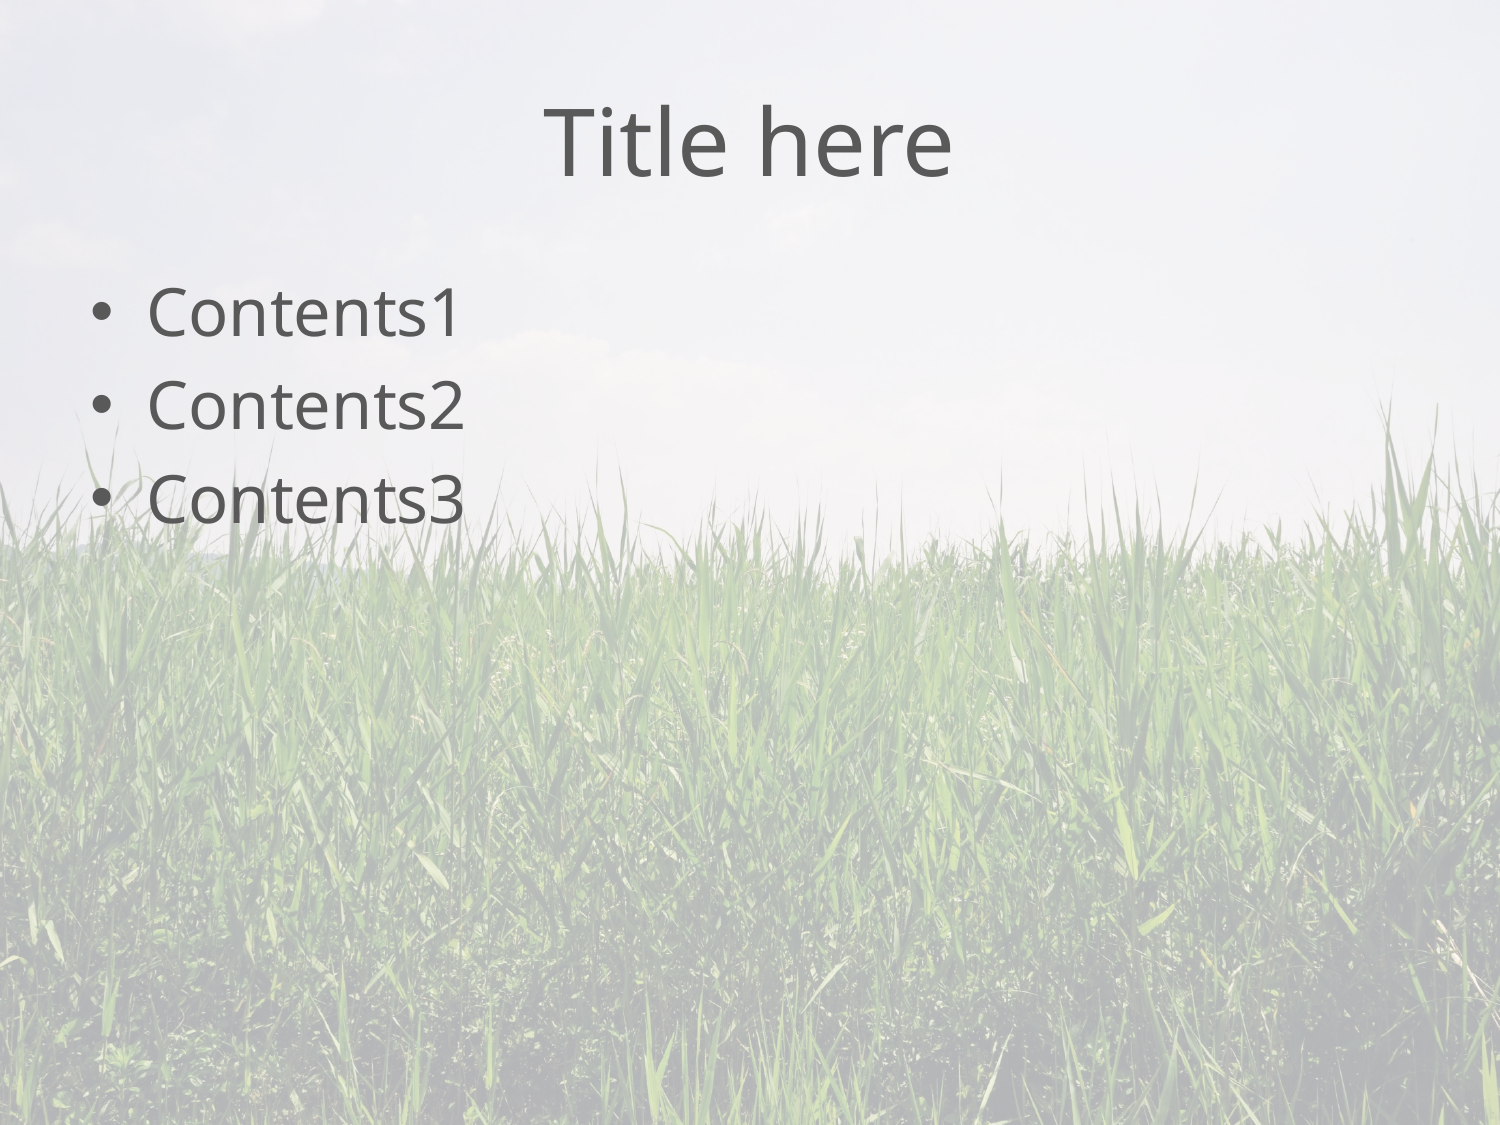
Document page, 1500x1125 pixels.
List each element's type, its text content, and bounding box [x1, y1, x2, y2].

text_box [0, 0, 1500, 1125]
title Title here [75, 45, 1425, 233]
list Contents1 Contents2 Contents3 [75, 262, 1425, 1005]
